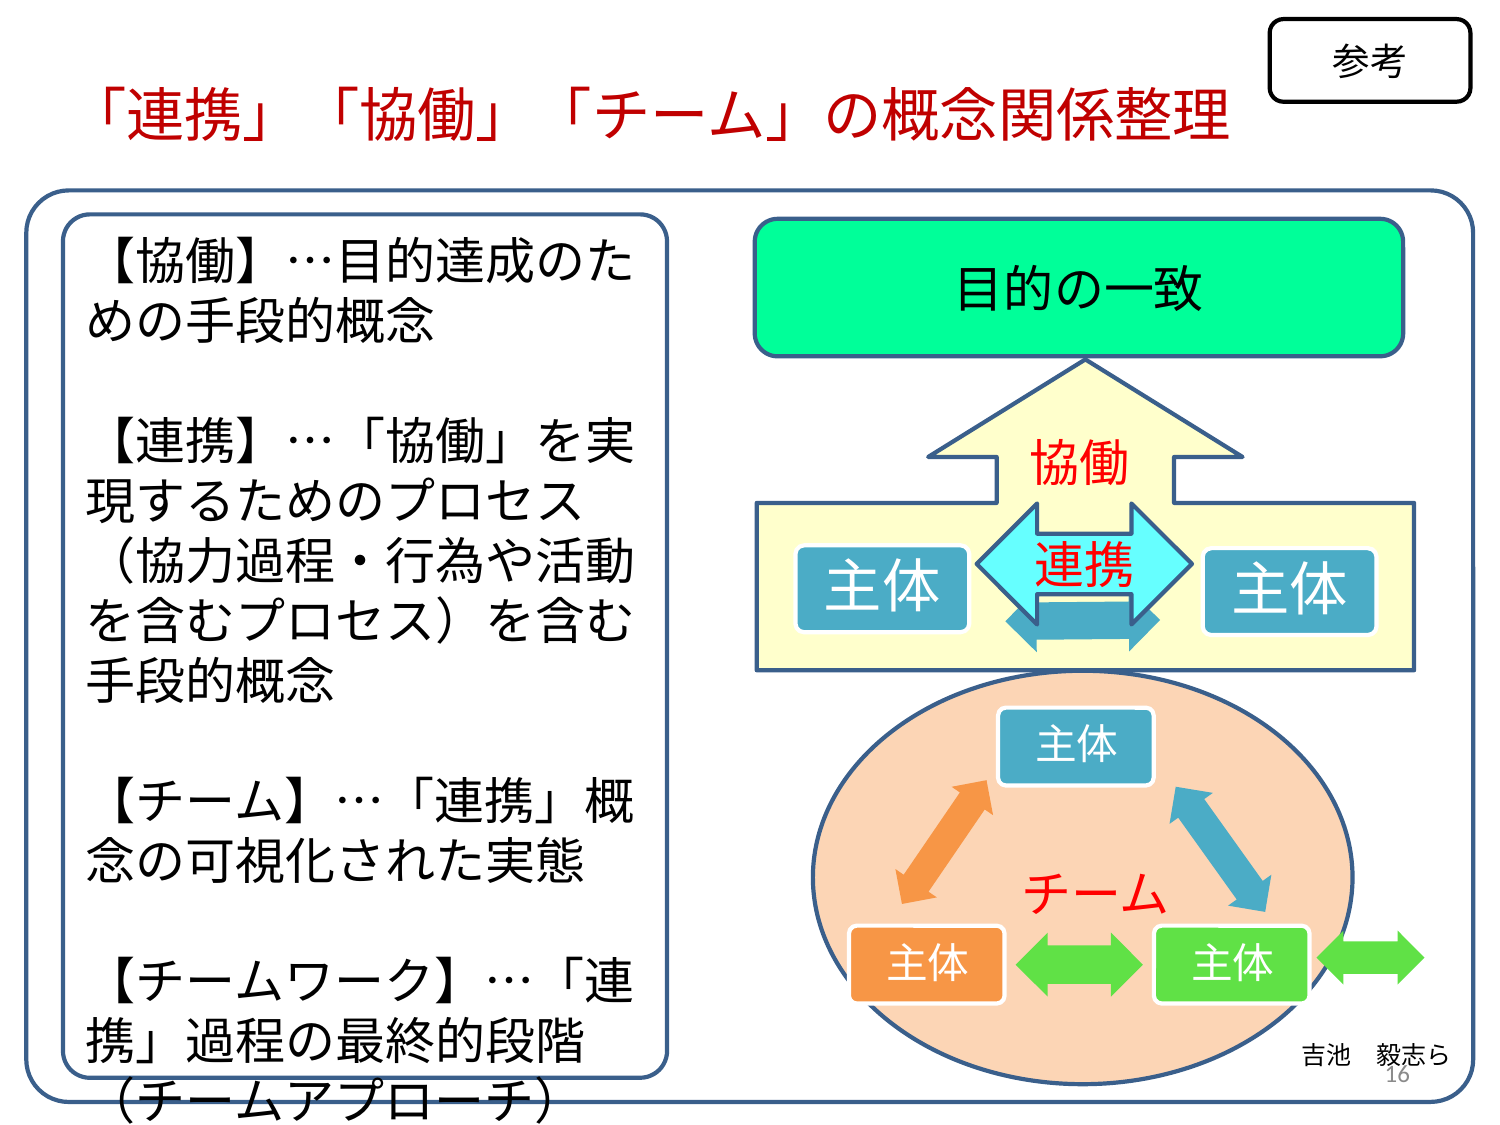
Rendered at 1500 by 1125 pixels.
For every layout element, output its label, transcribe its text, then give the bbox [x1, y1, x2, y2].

slide_number 16 [1074, 1042, 1425, 1103]
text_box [1316, 930, 1425, 985]
text_box 吉池 毅志ら [1286, 1032, 1466, 1077]
text_box 参考 [1269, 19, 1471, 102]
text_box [1005, 589, 1161, 653]
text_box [795, 545, 970, 633]
text_box [24, 188, 1476, 1105]
text_box 【協働】…目的達成のための手段的概念 【連携】…「協働」を実現するためのプロセス（協力過程・行為や活動を含むプロセス）を含む手段的概念 【チーム】…「連携」概念の可視化された実態 【チームワーク】…「連携」過程の最終的段階 （チームアプローチ） [60, 212, 670, 1080]
title 「連携」「協働」「チーム」の概念関係整理 [53, 45, 1404, 181]
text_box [1202, 547, 1377, 636]
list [787, 707, 1364, 1009]
